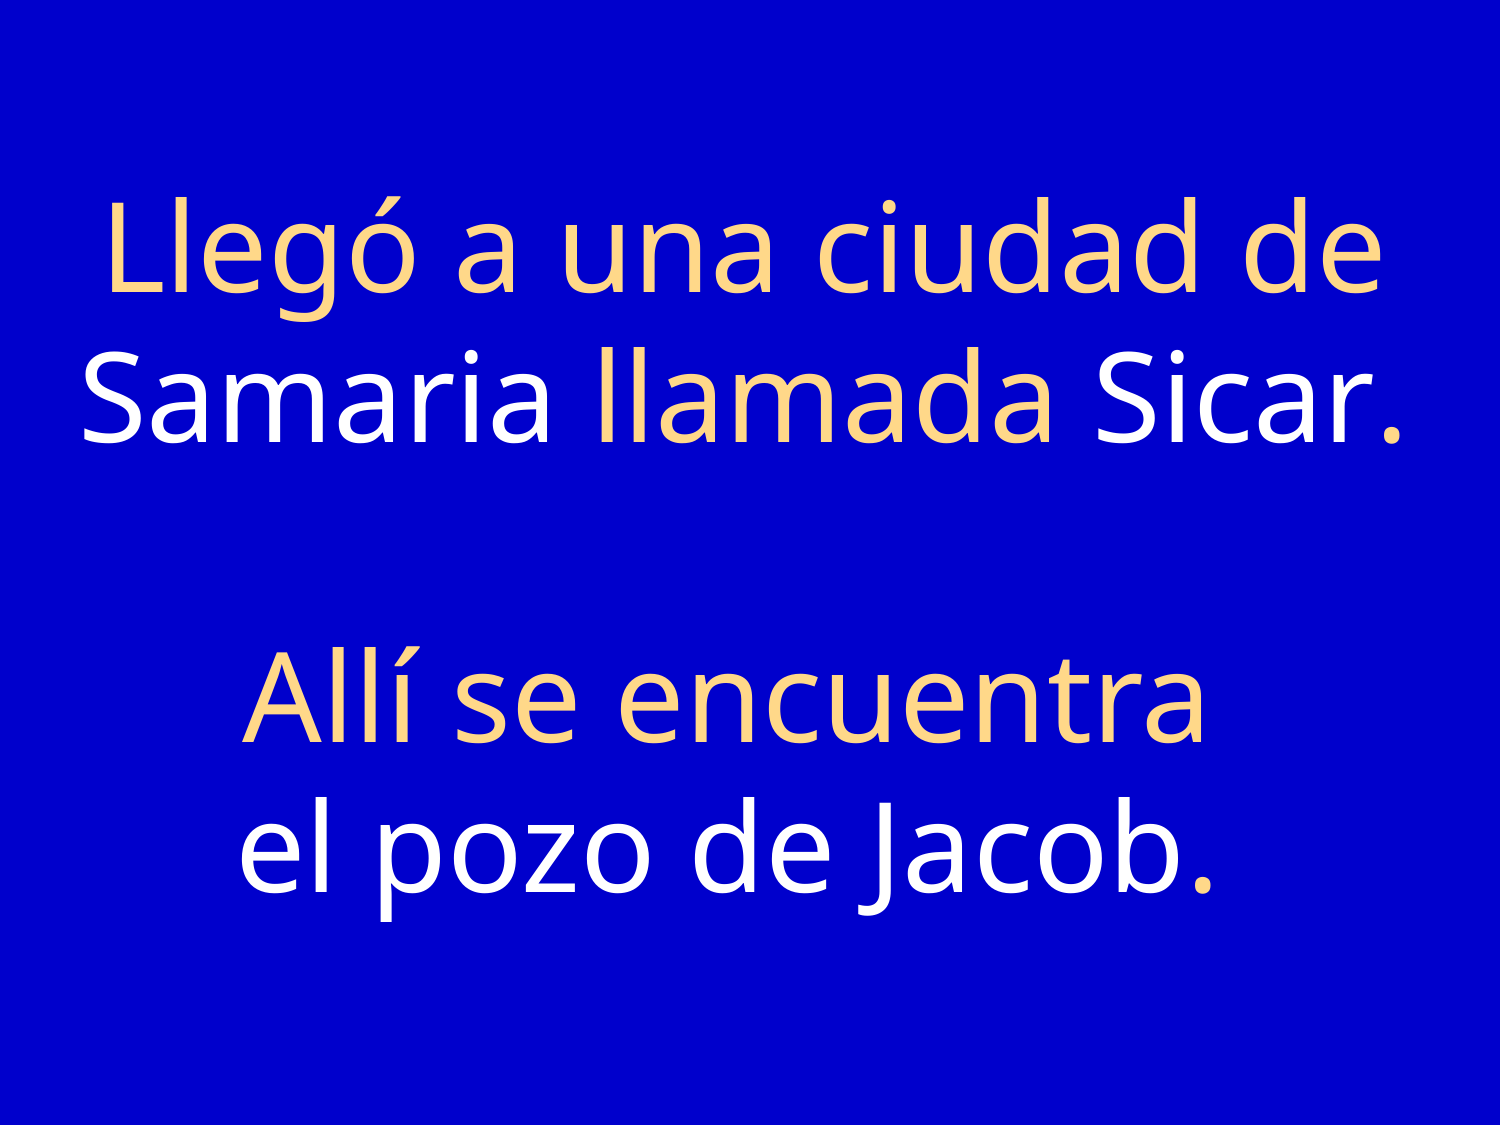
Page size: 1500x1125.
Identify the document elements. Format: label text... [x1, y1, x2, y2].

text_box Llegó a una ciudad de Samaria llamada Sicar. Allí se encuentra el pozo de Jacob. [50, 49, 1438, 925]
